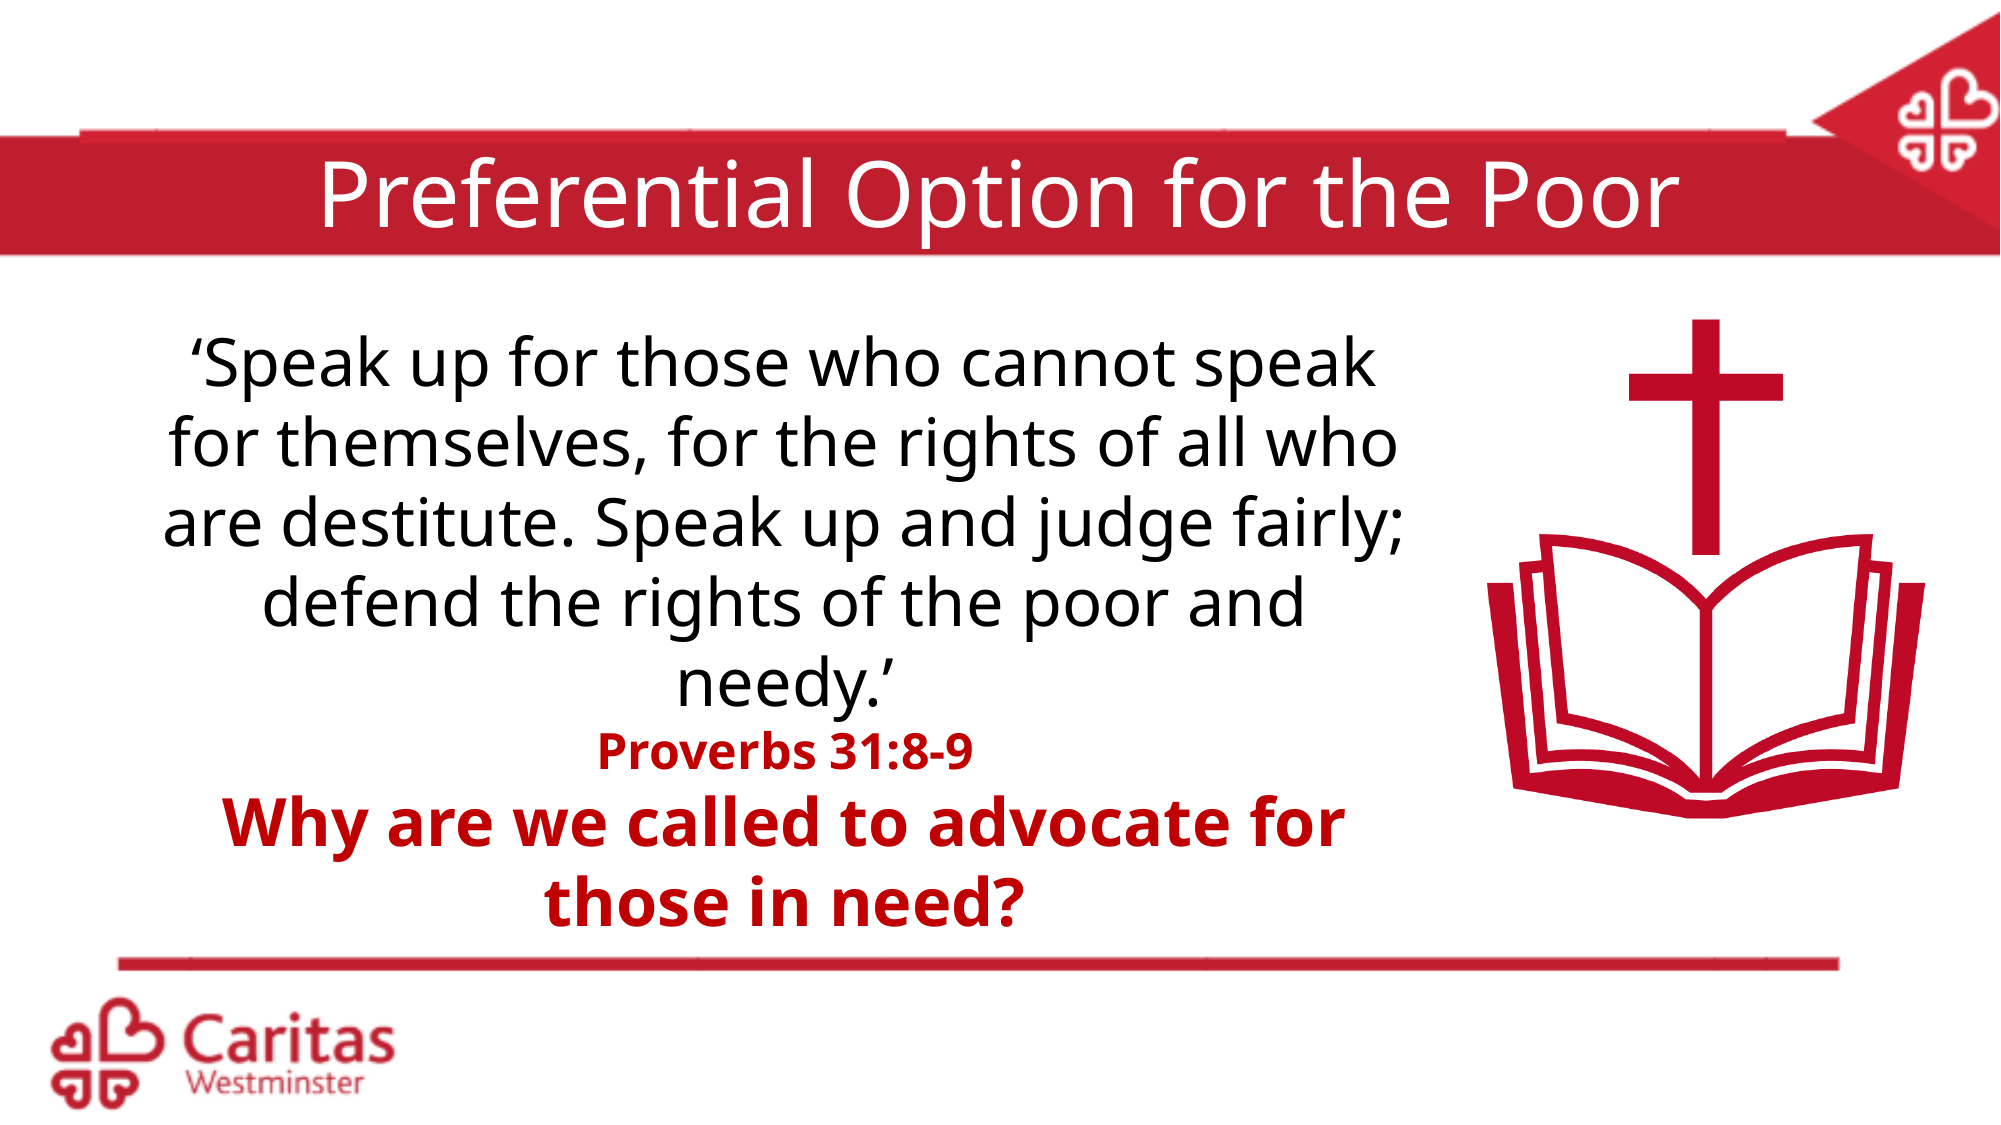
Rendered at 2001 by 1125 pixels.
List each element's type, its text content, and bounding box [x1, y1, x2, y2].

picture [1471, 303, 1942, 839]
picture [29, 934, 1924, 1121]
text_box ‘Speak up for those who cannot speak for themselves, for the rights of all who are destitute. Speak up and judge fairly; defend the rights of the poor and needy.’ Proverbs 31:8-9 Why are we called to advocate for those in need? [133, 312, 1437, 934]
picture [0, 0, 2000, 296]
